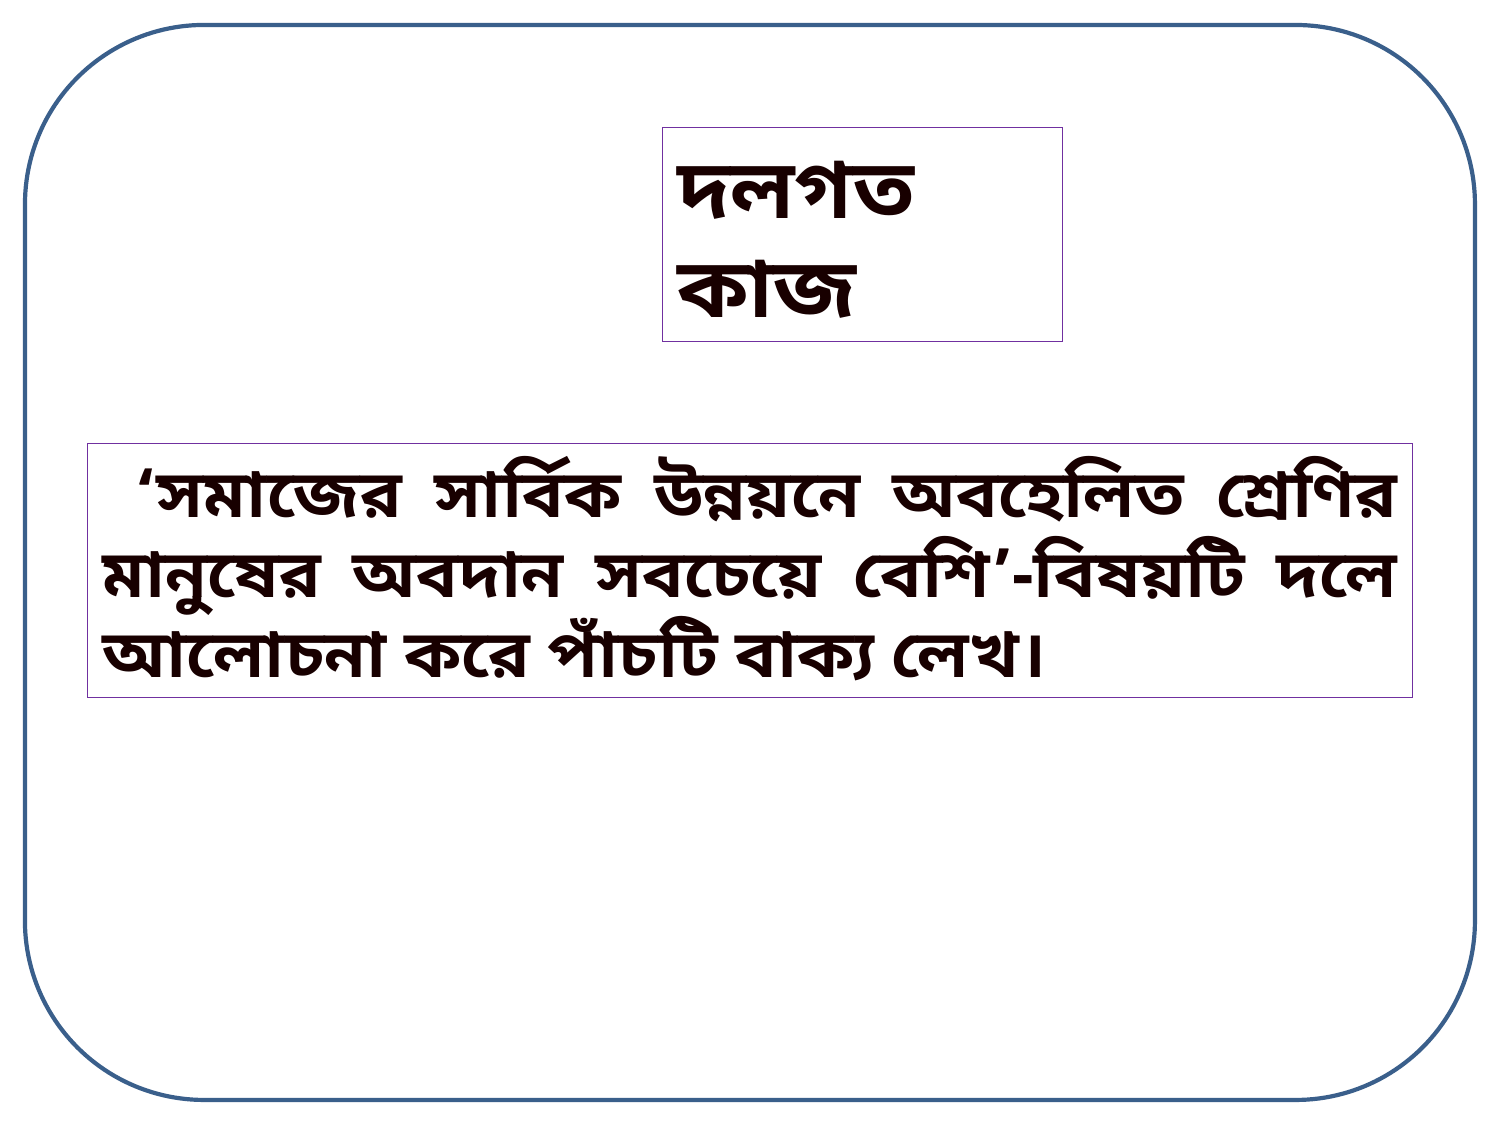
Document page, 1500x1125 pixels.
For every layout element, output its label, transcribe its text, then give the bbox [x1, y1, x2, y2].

text_box ‘সমাজের সার্বিক উন্নয়নে অবহেলিত শ্রেণির মানুষের অবদান সবচেয়ে বেশি’-বিষয়টি দলে আলোচনা করে পাঁচটি বাক্য লেখ। [87, 443, 1413, 698]
text_box দলগত কাজ [662, 127, 1063, 342]
text_box [22, 22, 1478, 1103]
